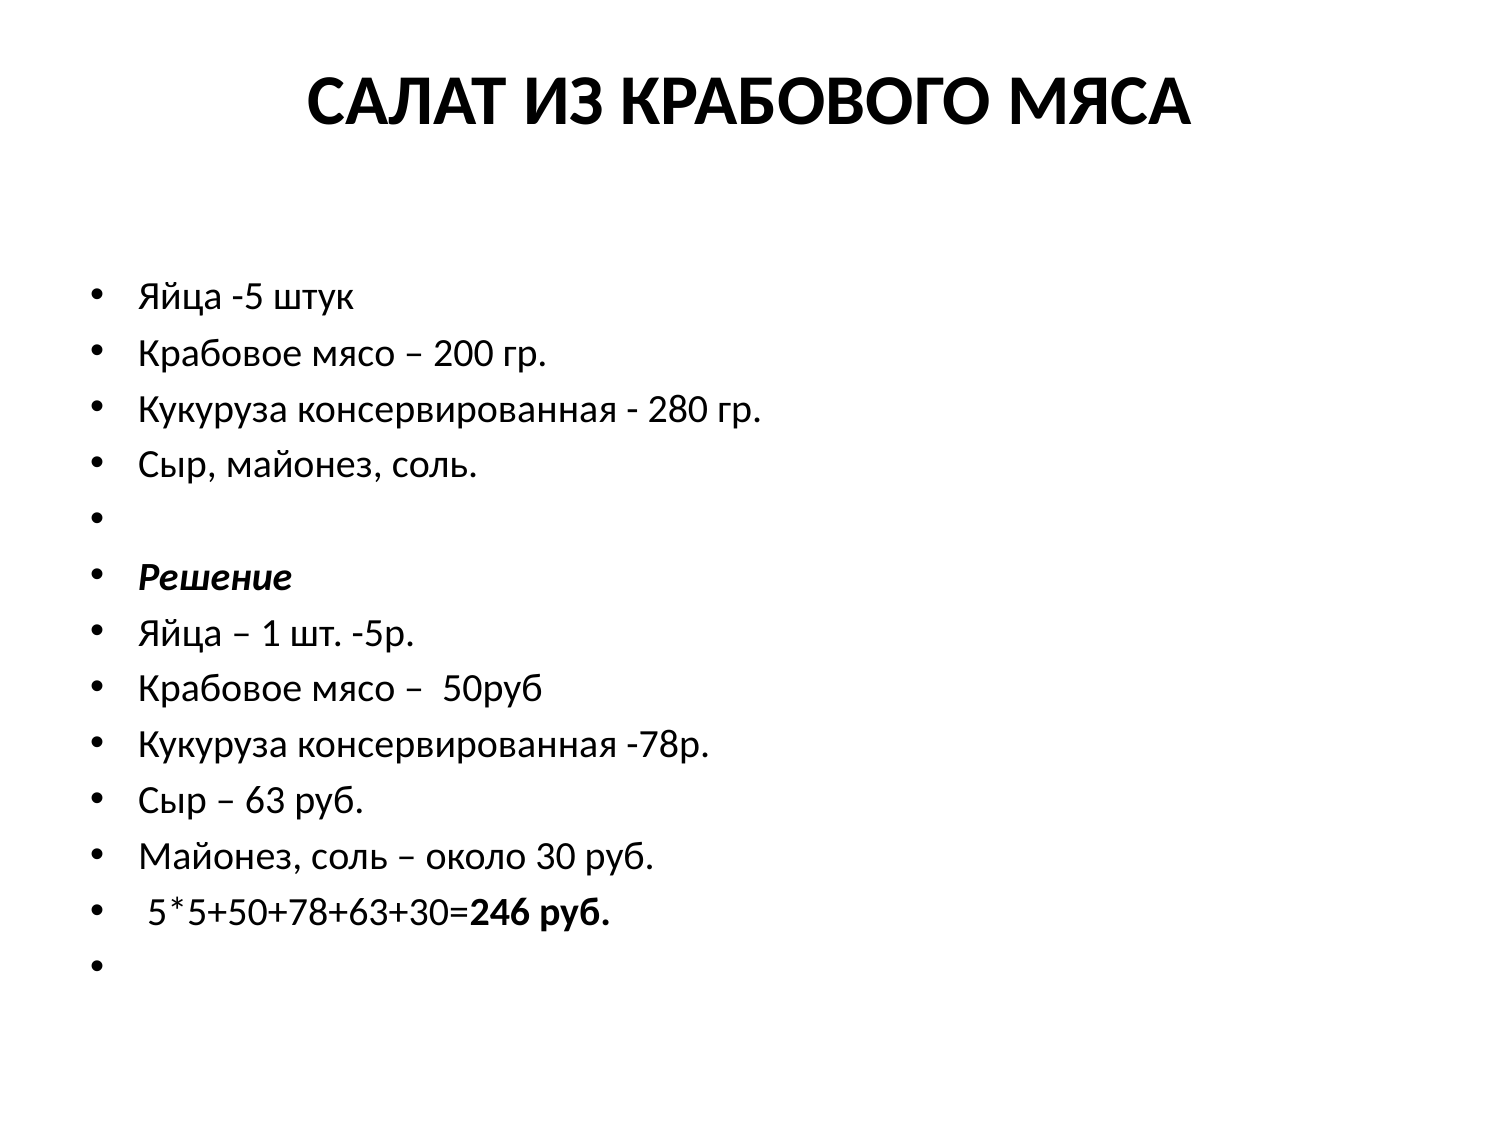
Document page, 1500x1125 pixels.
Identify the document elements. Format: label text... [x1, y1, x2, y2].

list Яйца -5 штук Крабовое мясо – 200 гр. Кукуруза консервированная - 280 гр. Сыр, майонез, соль. Решение Яйца – 1 шт. -5р. Крабовое мясо – 50руб Кукуруза консервированная -78р. Сыр – 63 руб. Майонез, соль – около 30 руб. 5*5+50+78+63+30=246 руб. [75, 262, 1425, 1005]
title САЛАТ ИЗ КРАБОВОГО МЯСА [75, 45, 1425, 233]
